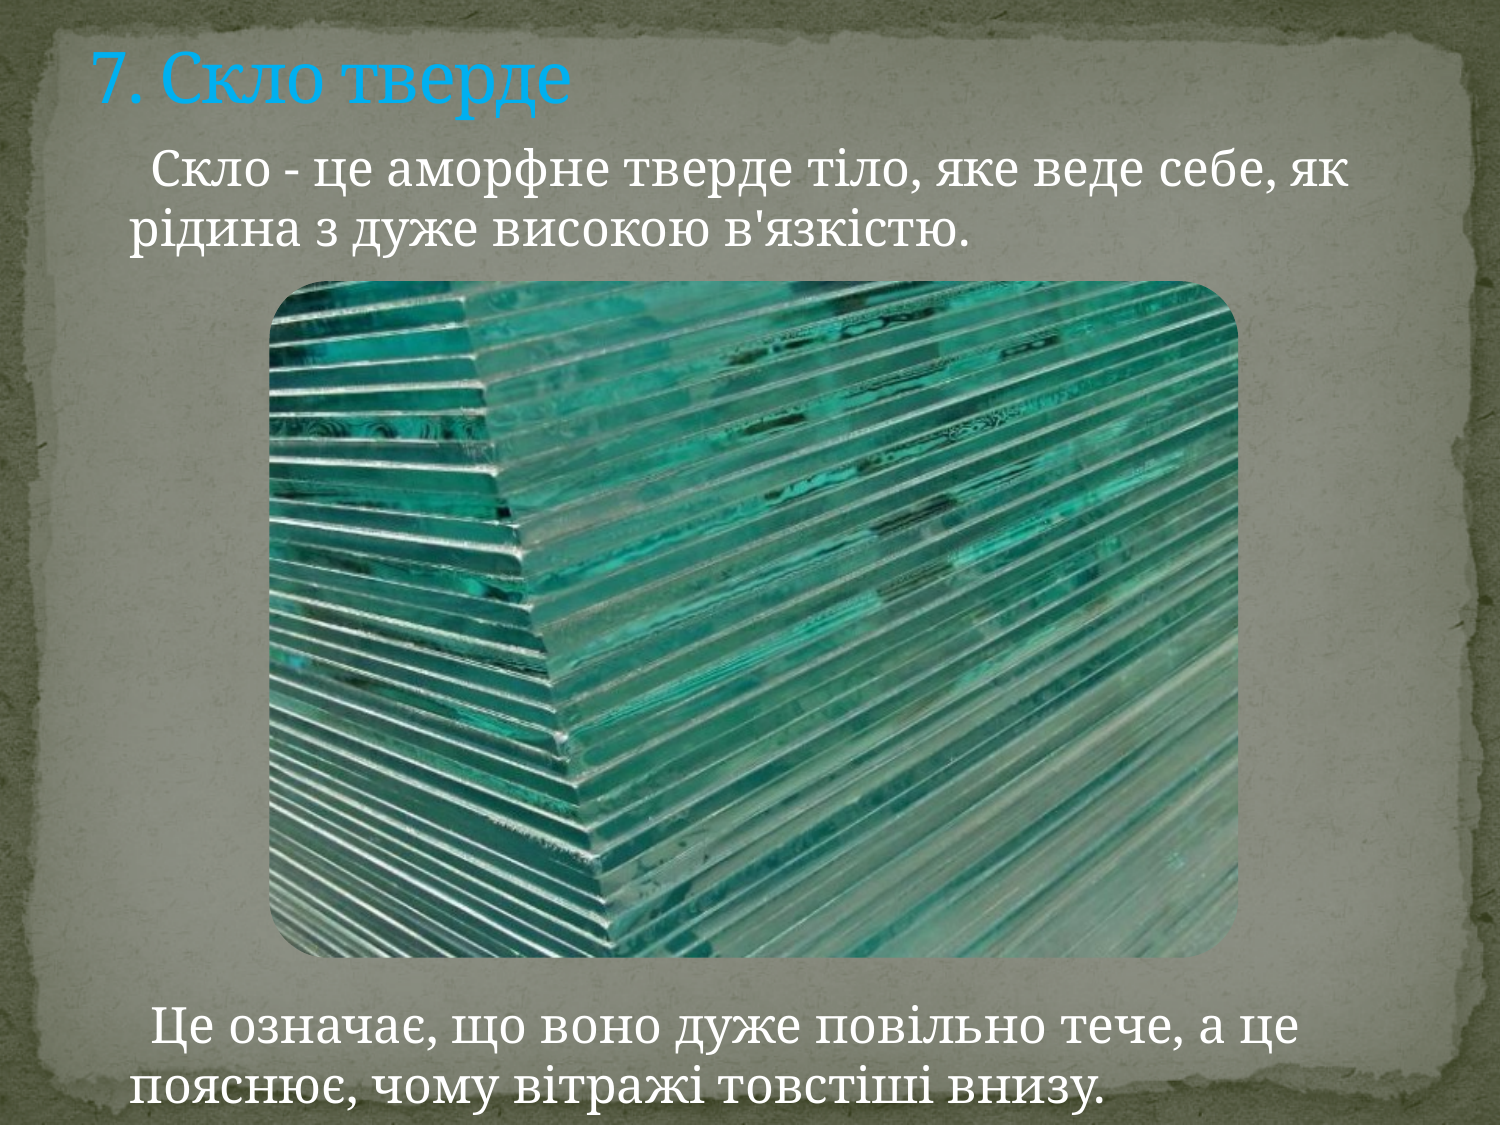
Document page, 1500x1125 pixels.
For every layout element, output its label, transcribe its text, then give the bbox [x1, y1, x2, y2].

title 7. Скло тверде [74, 24, 1425, 225]
list Скло - це аморфне тверде тіло, яке веде себе, як рідина з дуже високою в'язкістю. Це означає, що воно дуже повільно тече, а це пояснює, чому вітражі товстіші внизу. [70, 128, 1421, 1125]
picture [269, 281, 1239, 958]
